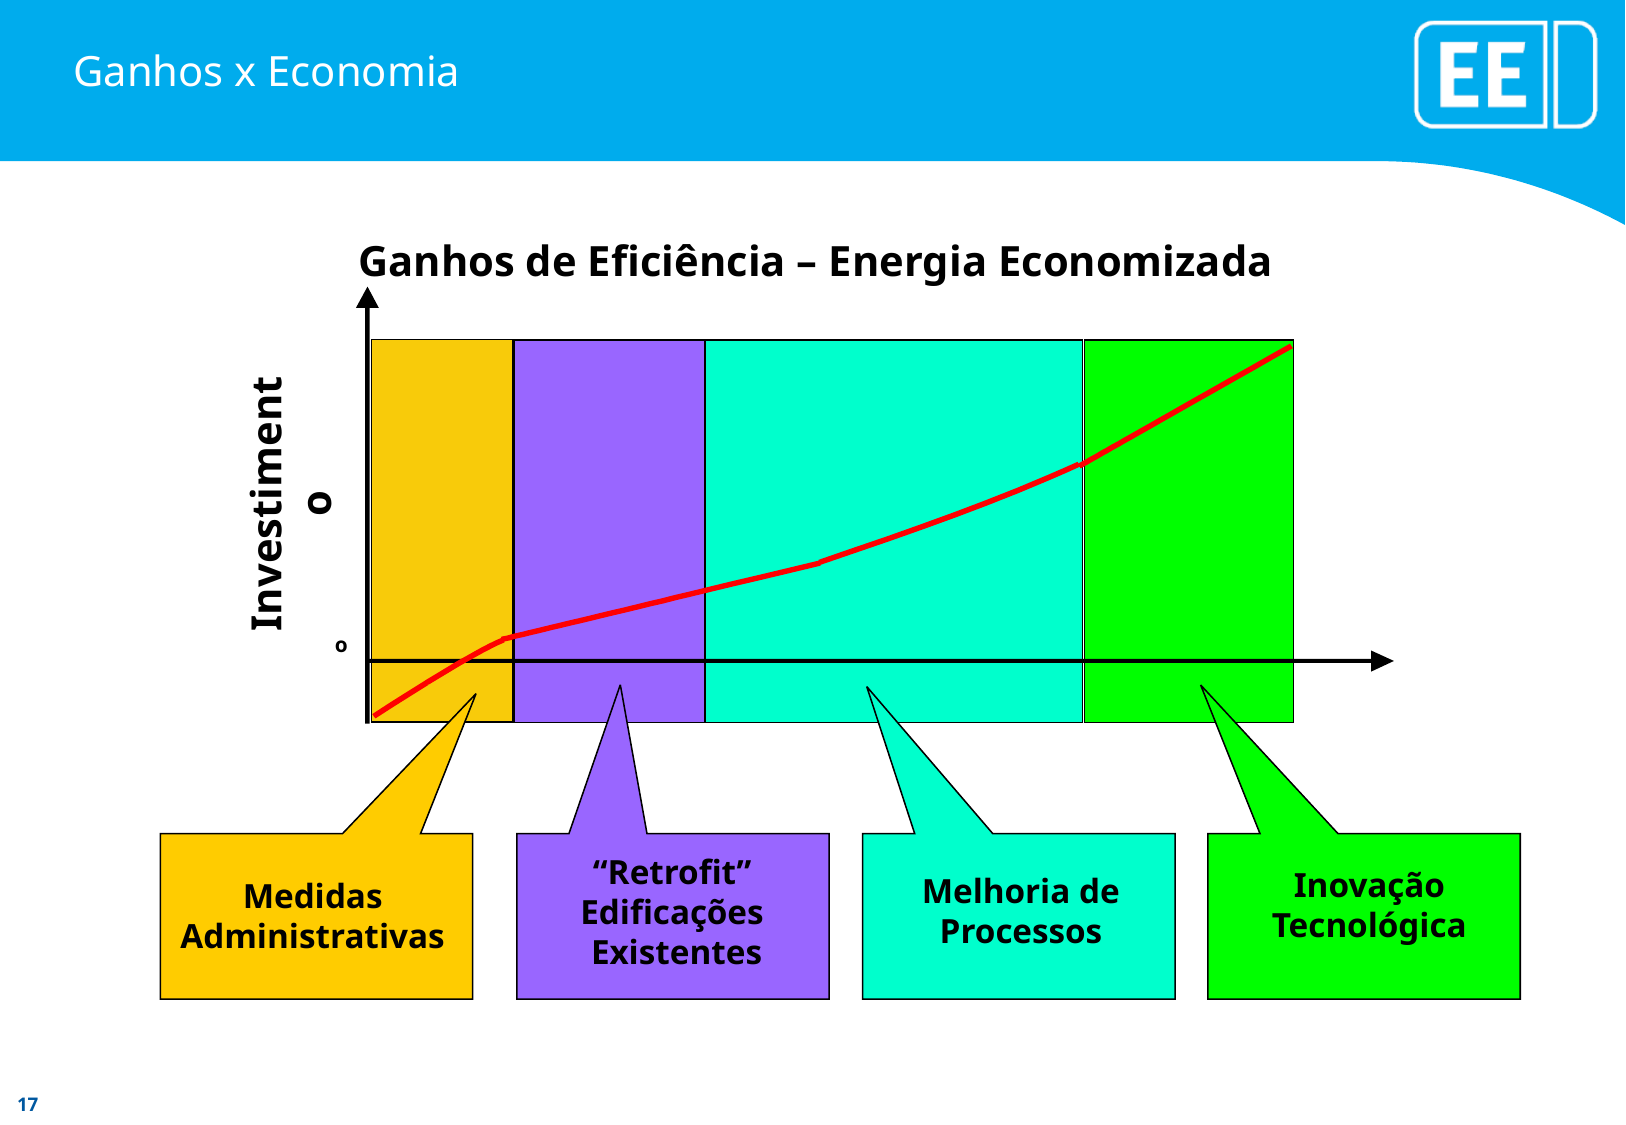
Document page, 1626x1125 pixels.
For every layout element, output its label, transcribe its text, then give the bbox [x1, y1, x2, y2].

picture [1414, 21, 1547, 128]
title Ganhos x Economia [58, 0, 1408, 146]
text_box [160, 234, 1521, 1000]
picture [1554, 21, 1597, 128]
